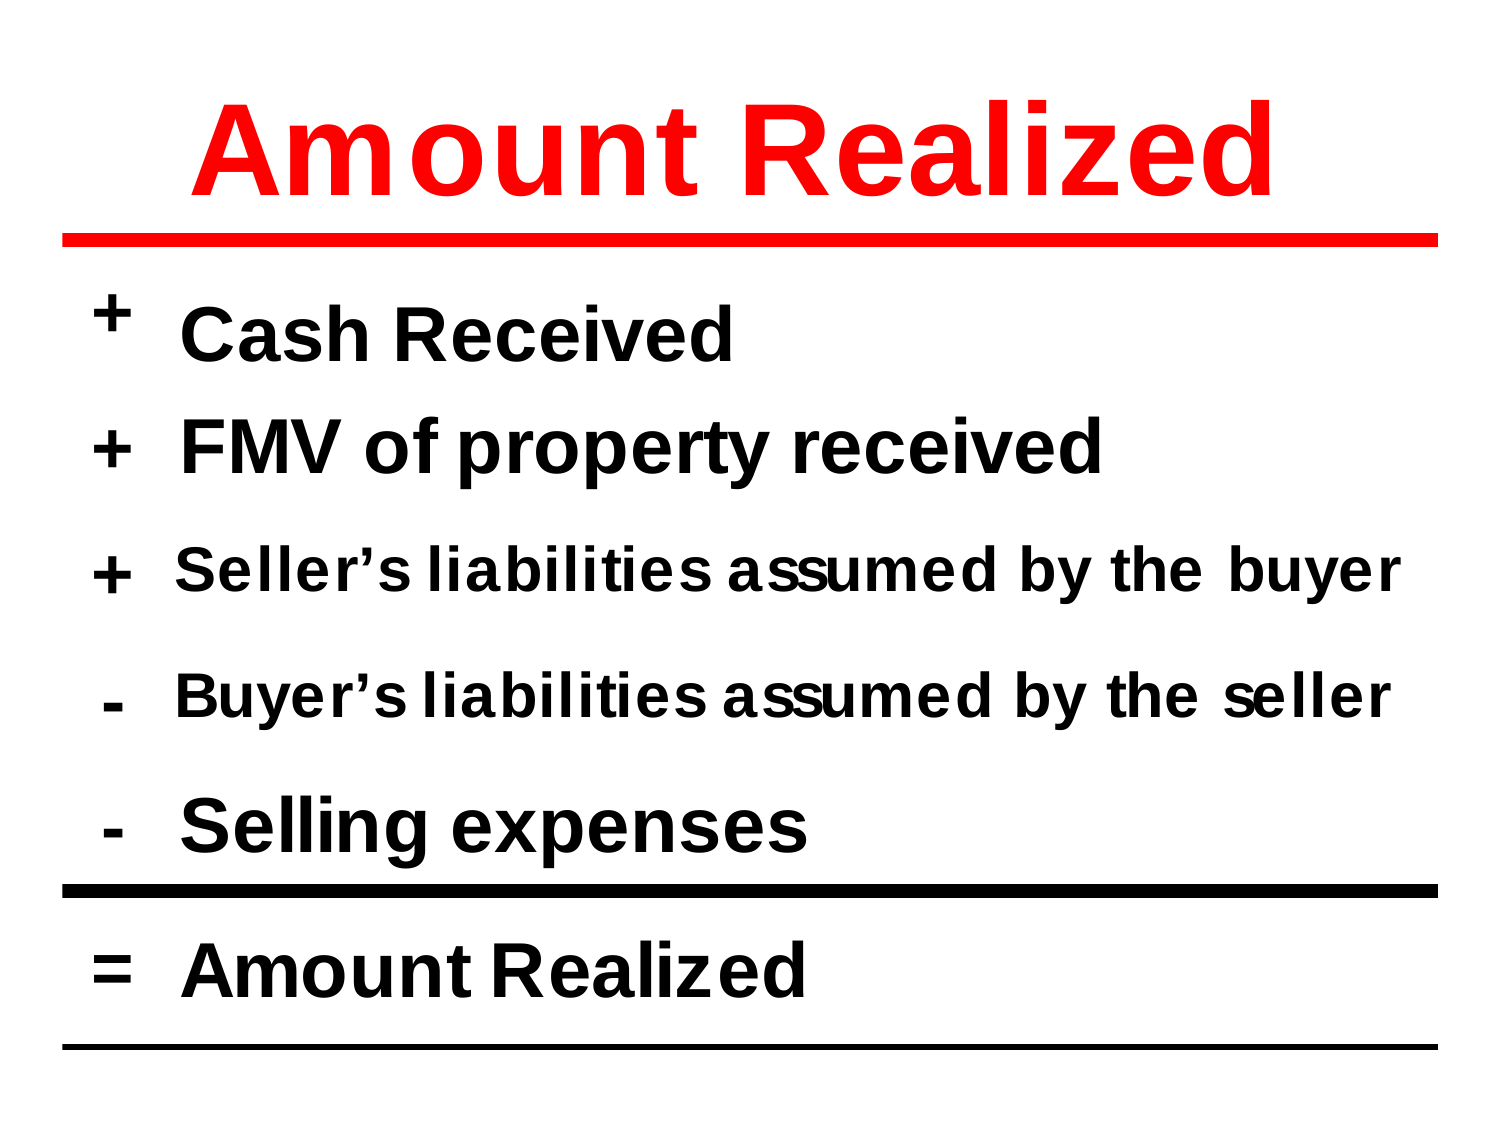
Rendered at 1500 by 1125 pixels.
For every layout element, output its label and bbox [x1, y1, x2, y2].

list [62, 62, 1443, 1055]
